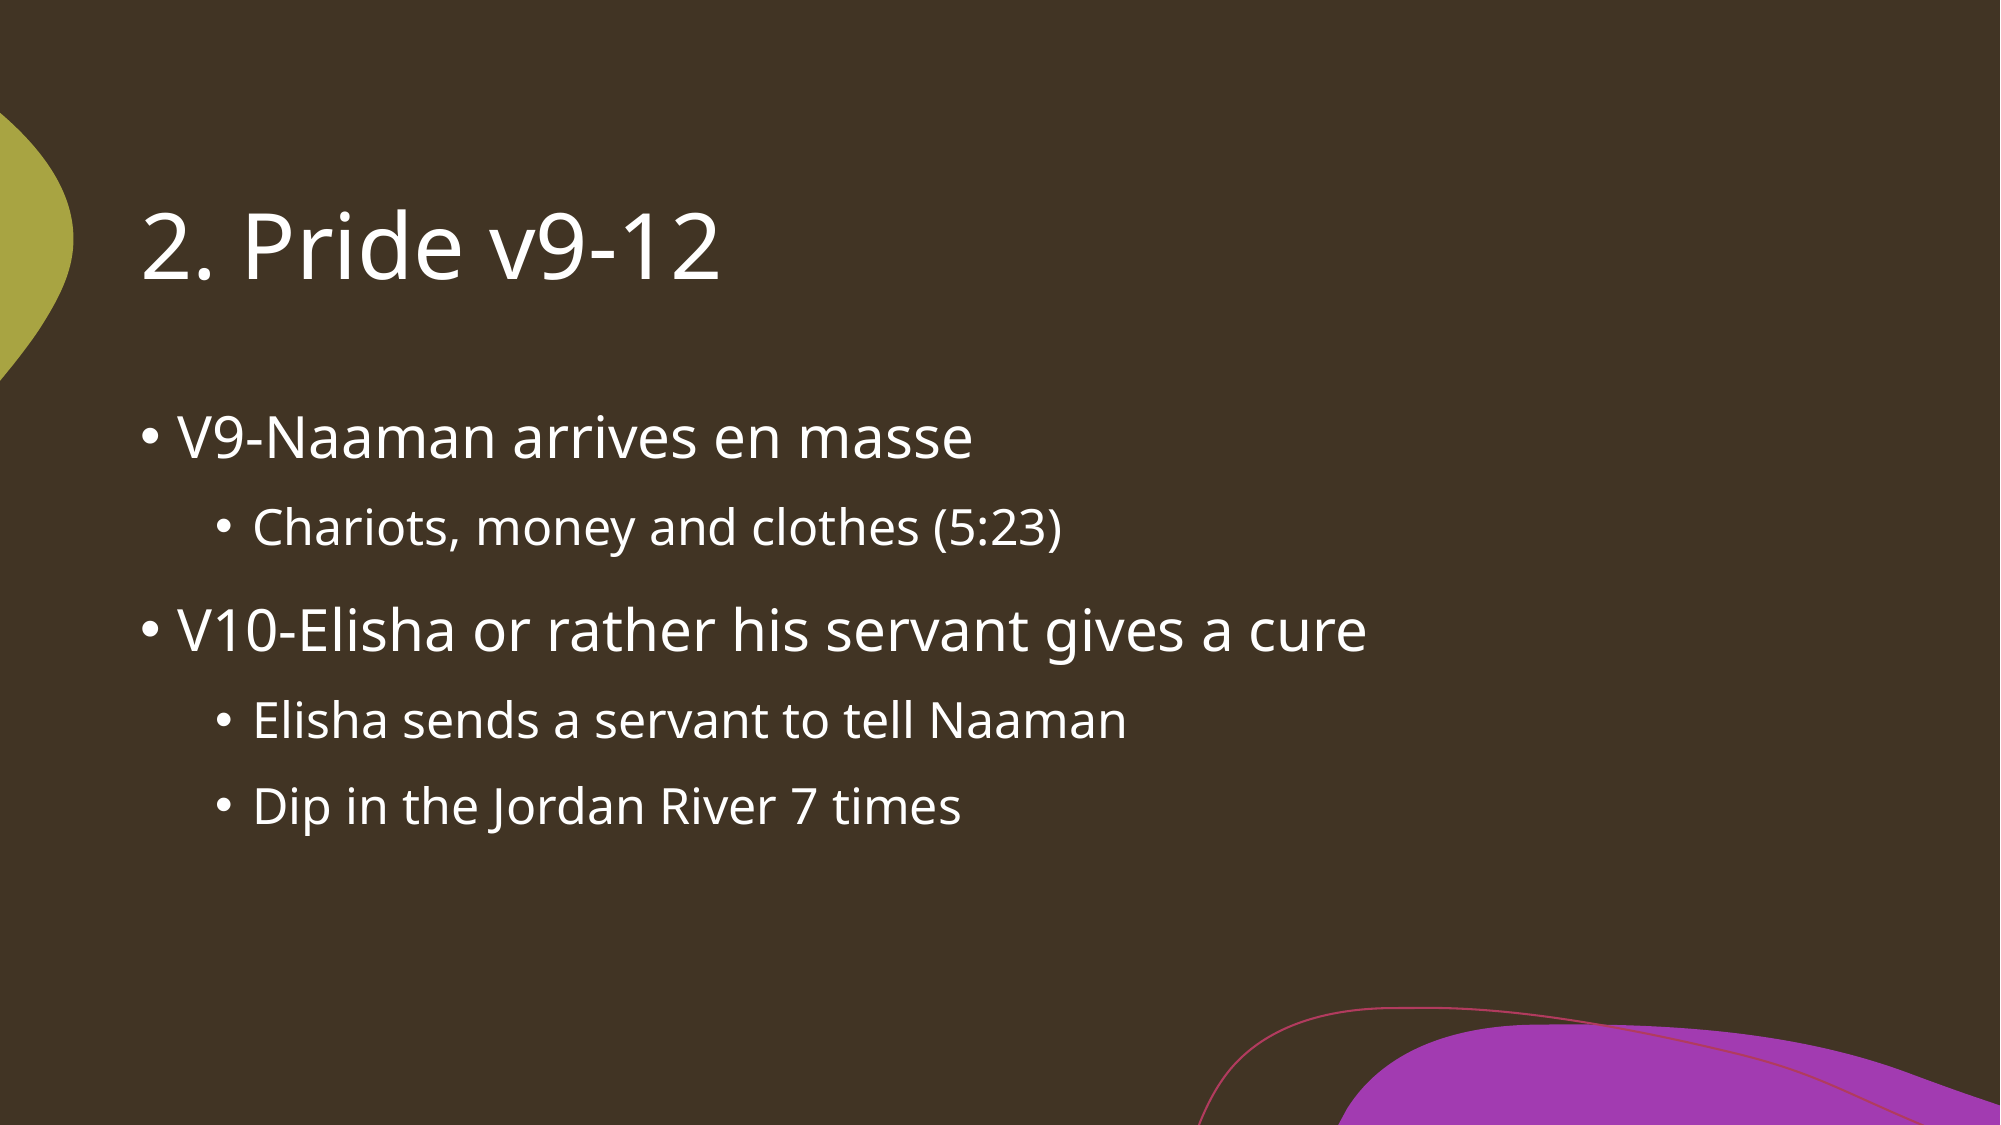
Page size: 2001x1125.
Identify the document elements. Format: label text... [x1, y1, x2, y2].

list V9-Naaman arrives en masse Chariots, money and clothes (5:23) V10-Elisha or rather his servant gives a cure Elisha sends a servant to tell Naaman Dip in the Jordan River 7 times [125, 375, 1875, 1002]
title 2. Pride v9-12 [125, 125, 1875, 375]
